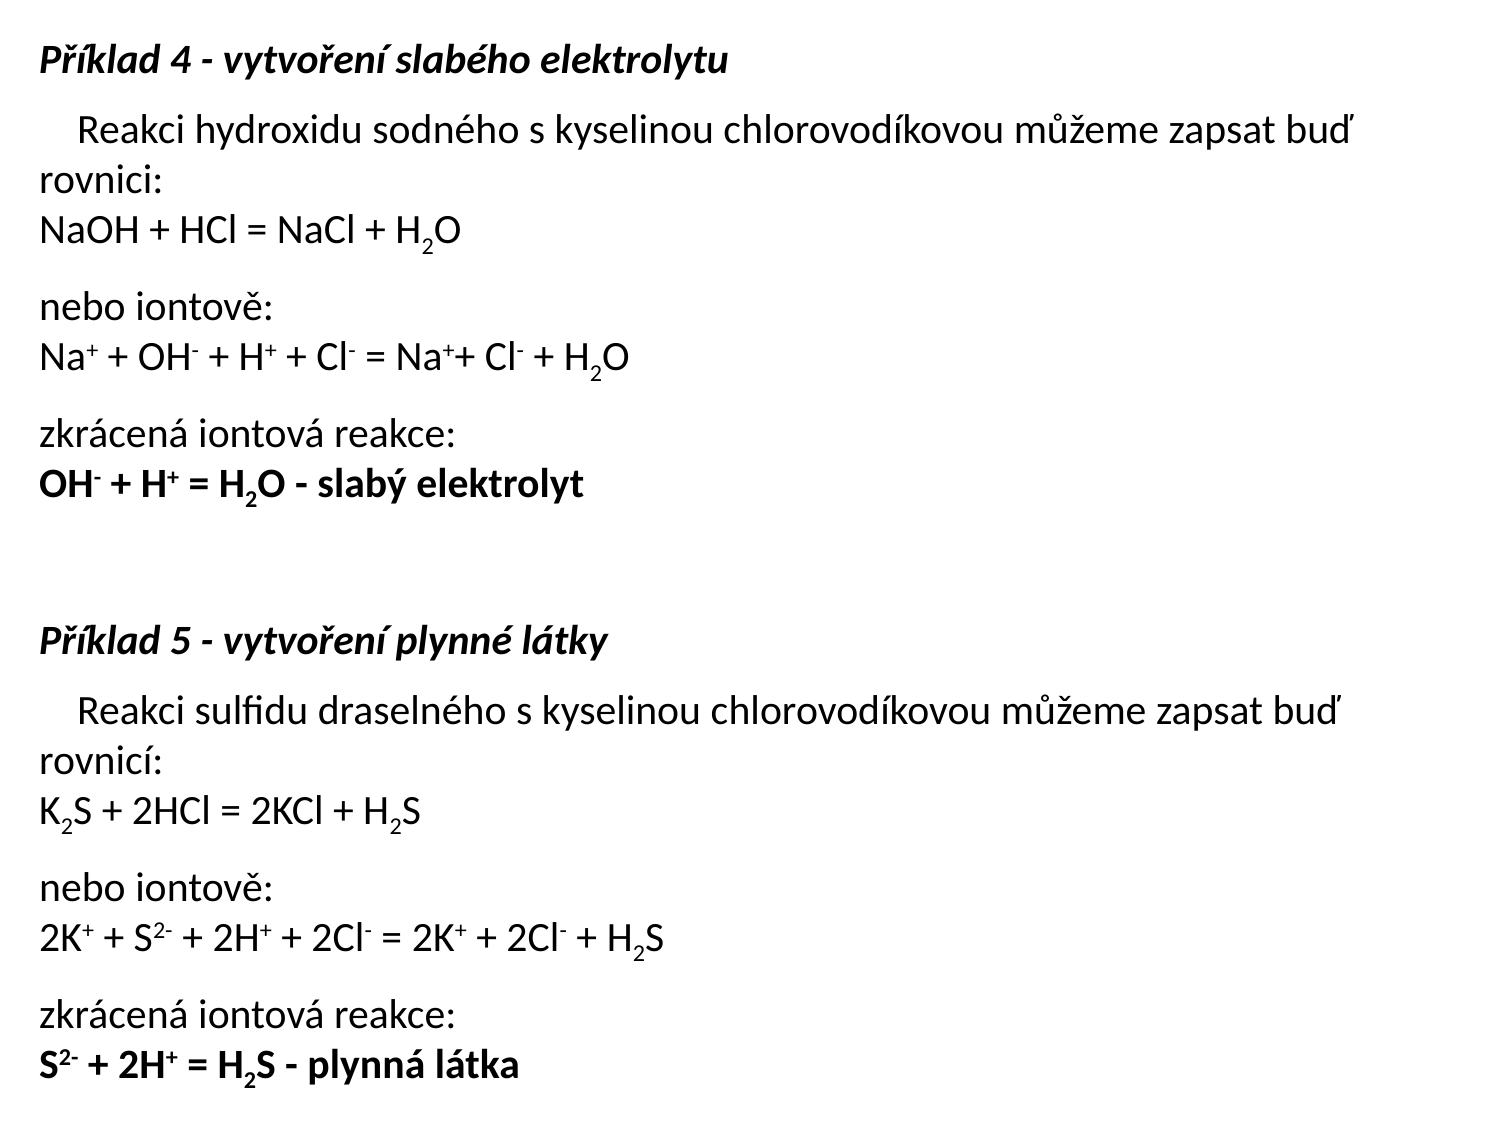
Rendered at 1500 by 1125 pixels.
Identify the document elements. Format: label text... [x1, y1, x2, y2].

text_box Příklad 4 - vytvoření slabého elektrolytu Reakci hydroxidu sodného s kyselinou chlorovodíkovou můžeme zapsat buď rovnici: NaOH + HCl = NaCl + H2O nebo iontově: Na+ + OH- + H+ + Cl- = Na++ Cl- + H2O zkrácená iontová reakce: OH- + H+ = H2O - slabý elektrolyt Příklad 5 - vytvoření plynné látky Reakci sulfidu draselného s kyselinou chlorovodíkovou můžeme zapsat buď rovnicí: K2S + 2HCl = 2KCl + H2S nebo iontově: 2K+ + S2- + 2H+ + 2Cl- = 2K+ + 2Cl- + H2S zkrácená iontová reakce: S2- + 2H+ = H2S - plynná látka [24, 24, 1476, 1101]
